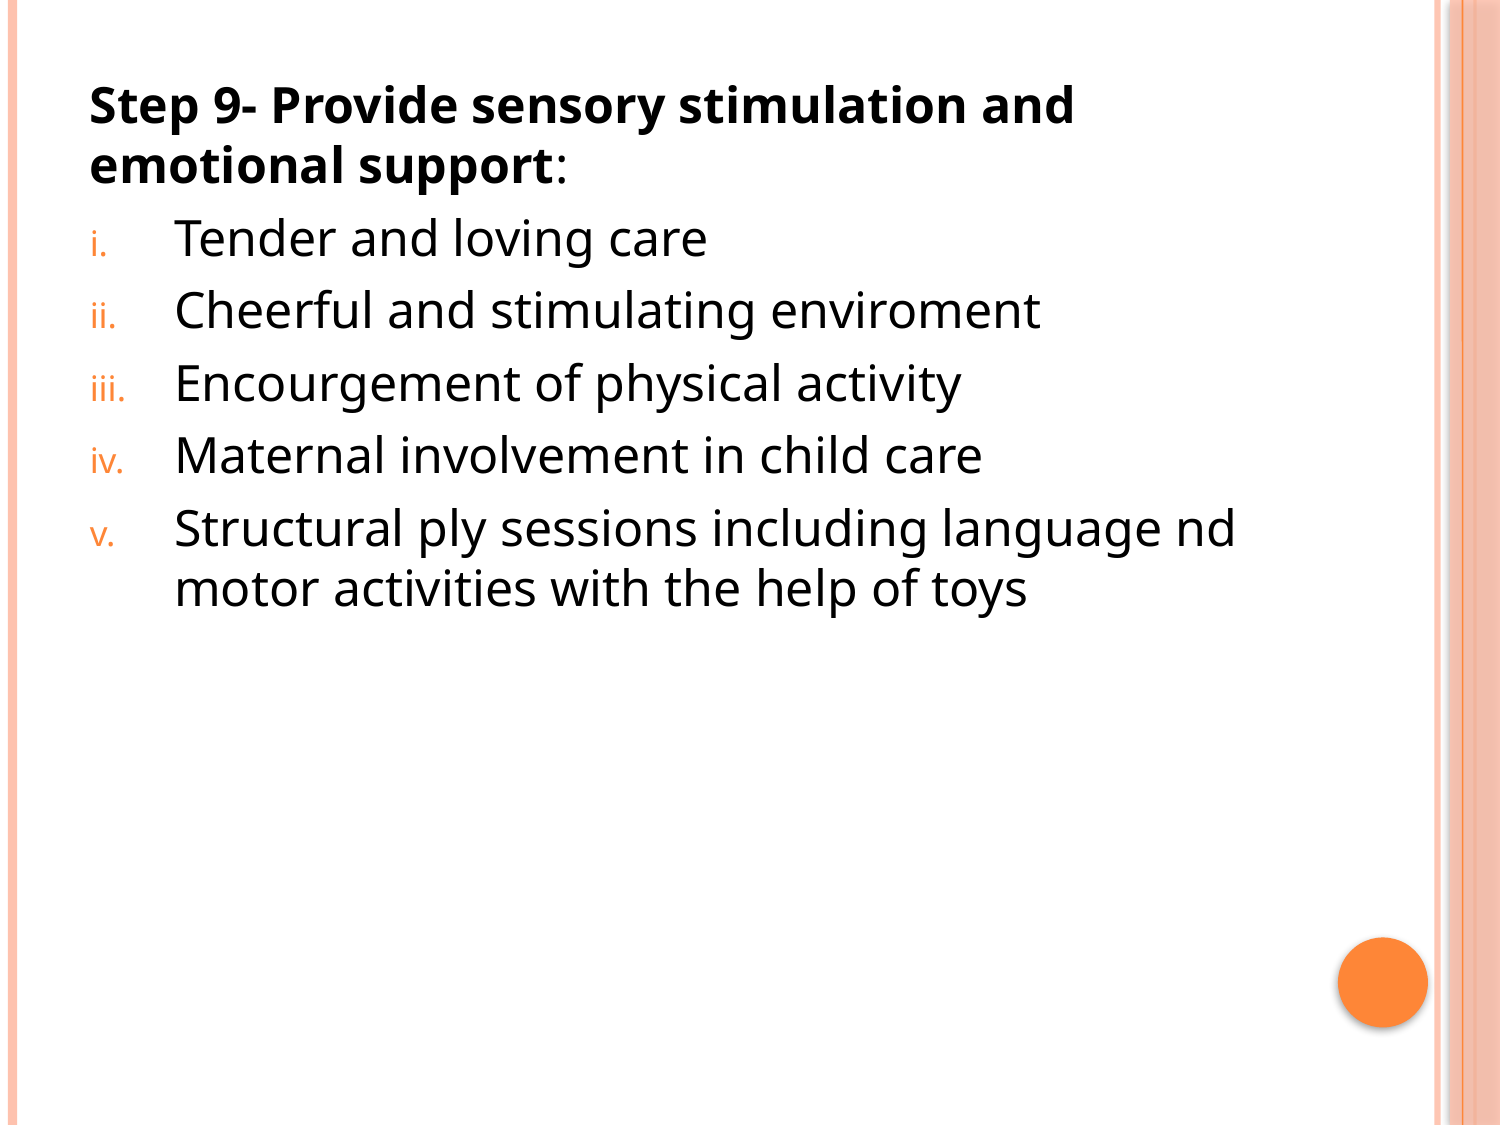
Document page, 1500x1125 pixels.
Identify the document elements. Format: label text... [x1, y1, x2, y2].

list Step 9- Provide sensory stimulation and emotional support: Tender and loving care Cheerful and stimulating enviroment Encourgement of physical activity Maternal involvement in child care Structural ply sessions including language nd motor activities with the help of toys [75, 66, 1300, 1062]
